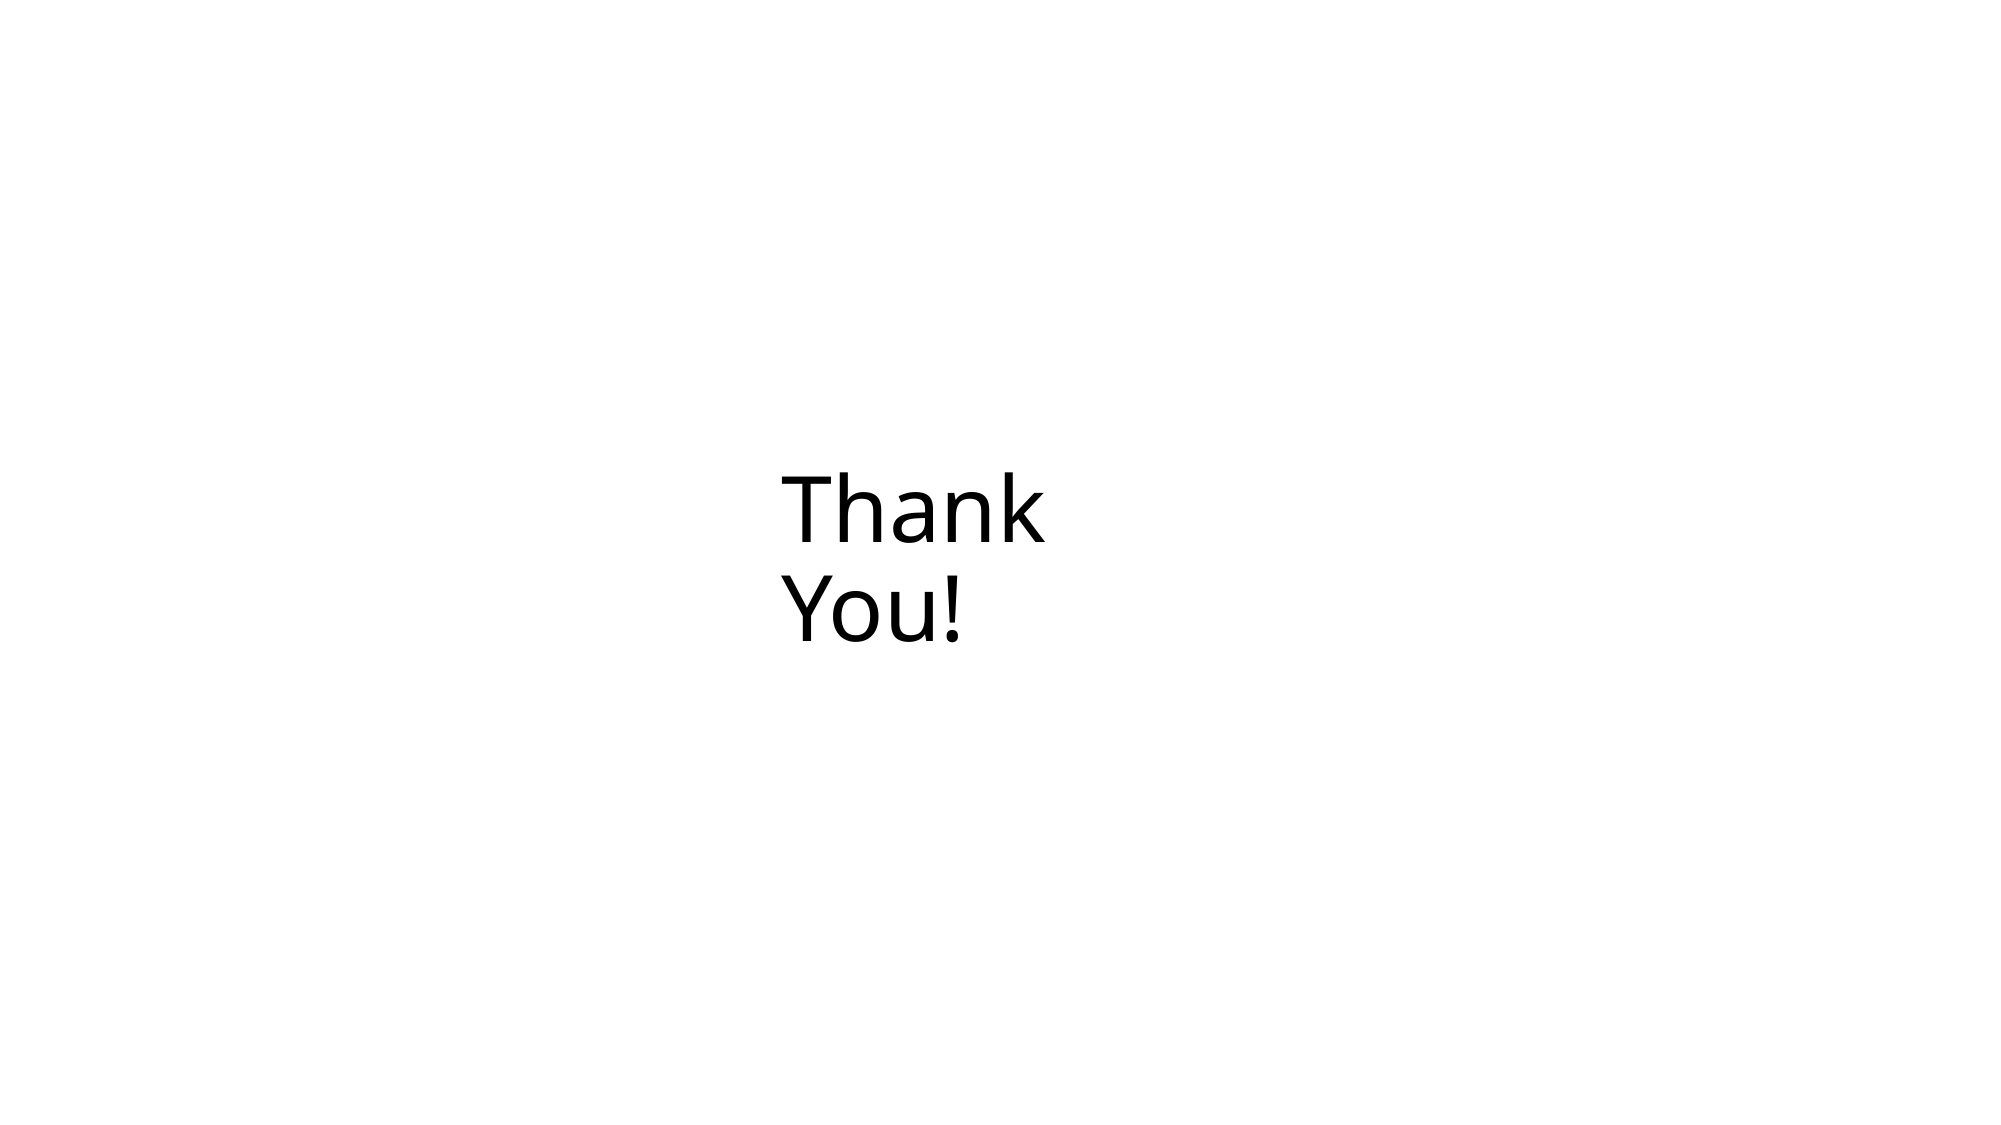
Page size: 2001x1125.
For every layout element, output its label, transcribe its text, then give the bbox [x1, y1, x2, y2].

title Thank You! [766, 453, 1234, 672]
